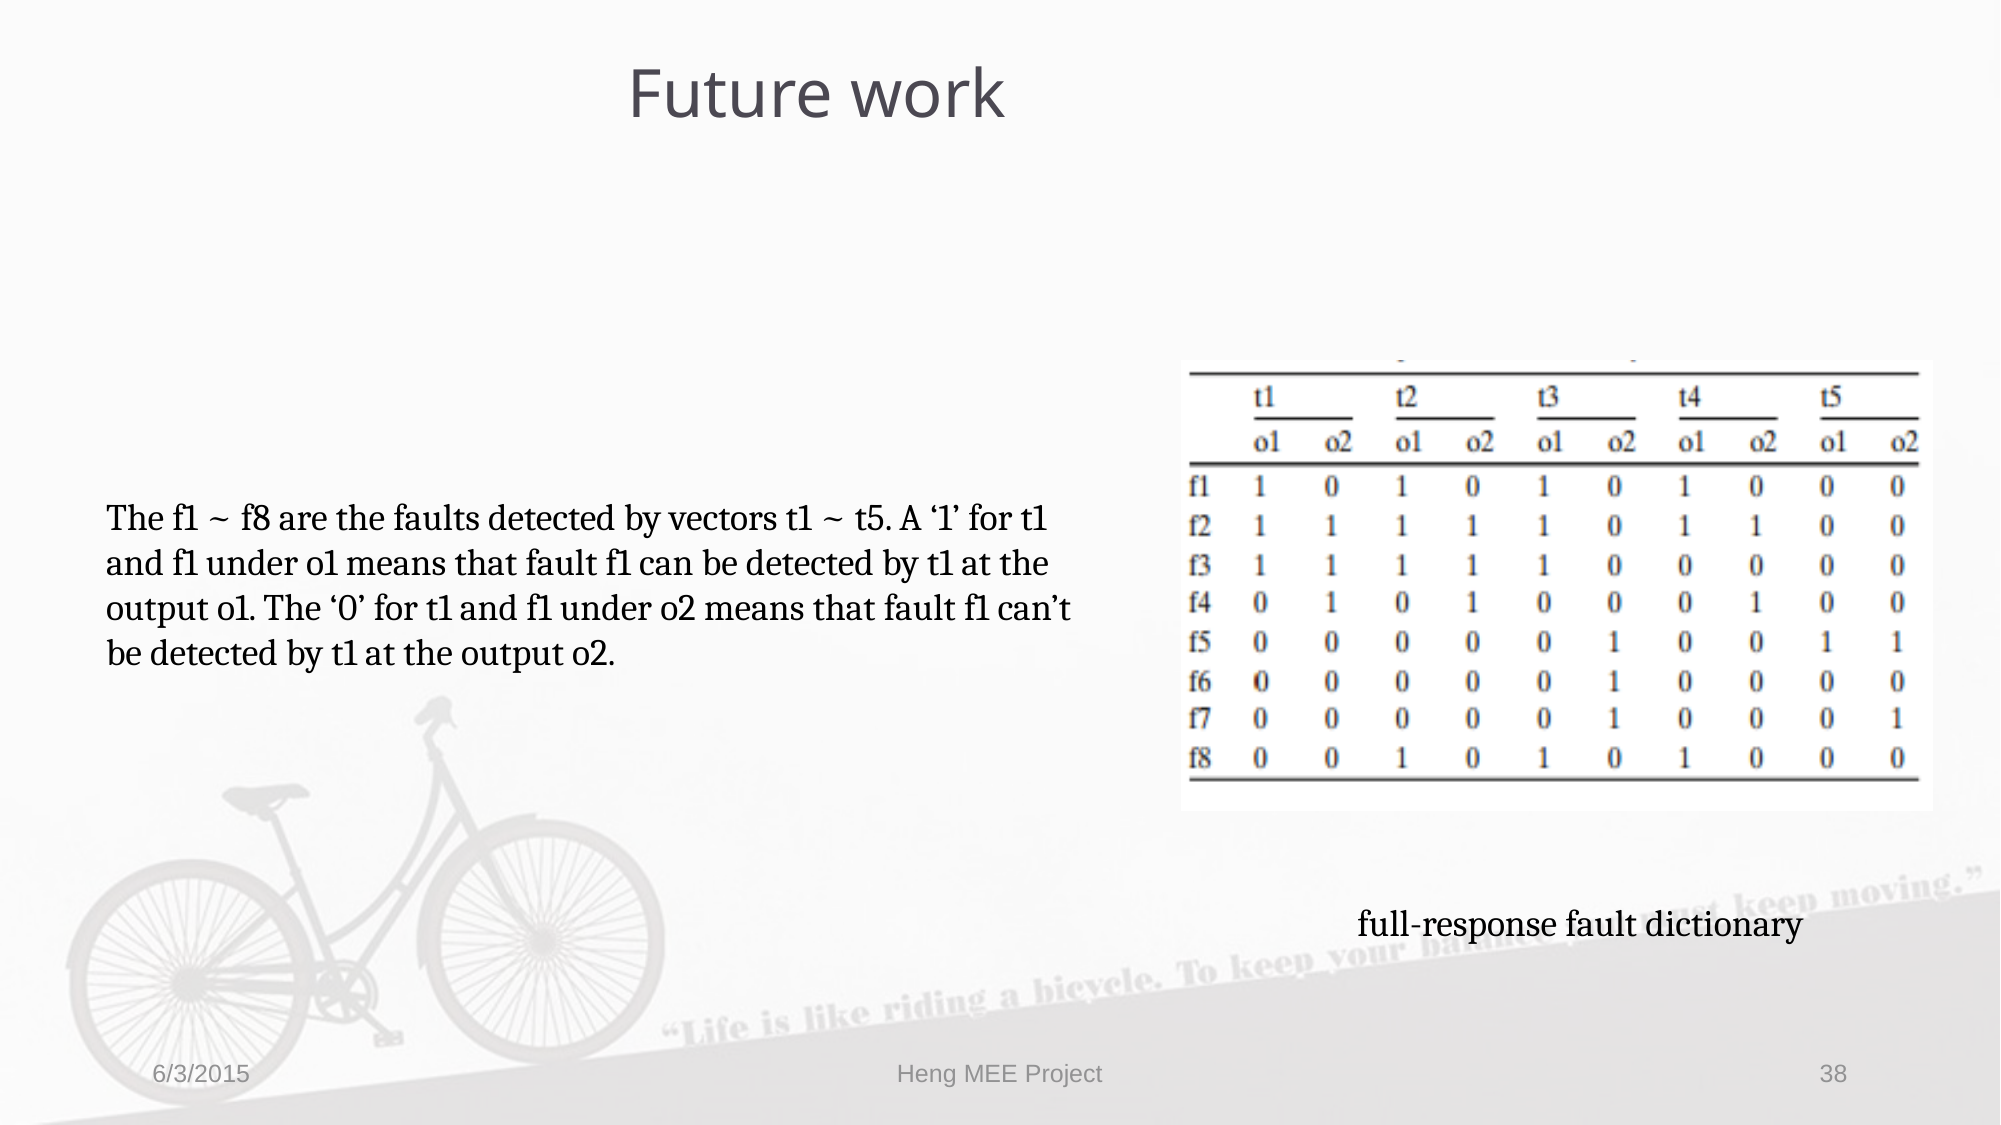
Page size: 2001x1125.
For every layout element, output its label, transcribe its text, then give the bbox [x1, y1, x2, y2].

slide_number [137, 1042, 588, 1103]
picture [1181, 360, 1933, 811]
text_box full-response fault dictionary [1341, 859, 1820, 952]
footer Heng MEE Project [662, 1042, 1338, 1103]
title Future work [612, 26, 1906, 140]
text_box The f1 ~ f8 are the faults detected by vectors t1 ~ t5. A ‘1’ for t1 and f1 under o1 means that fault f1 can be detected by t1 at the output o1. The ‘0’ for t1 and f1 under o2 means that fault f1 can’t be detected by t1 at the output o2. [91, 485, 1092, 680]
slide_number 38 [1412, 1042, 1863, 1103]
